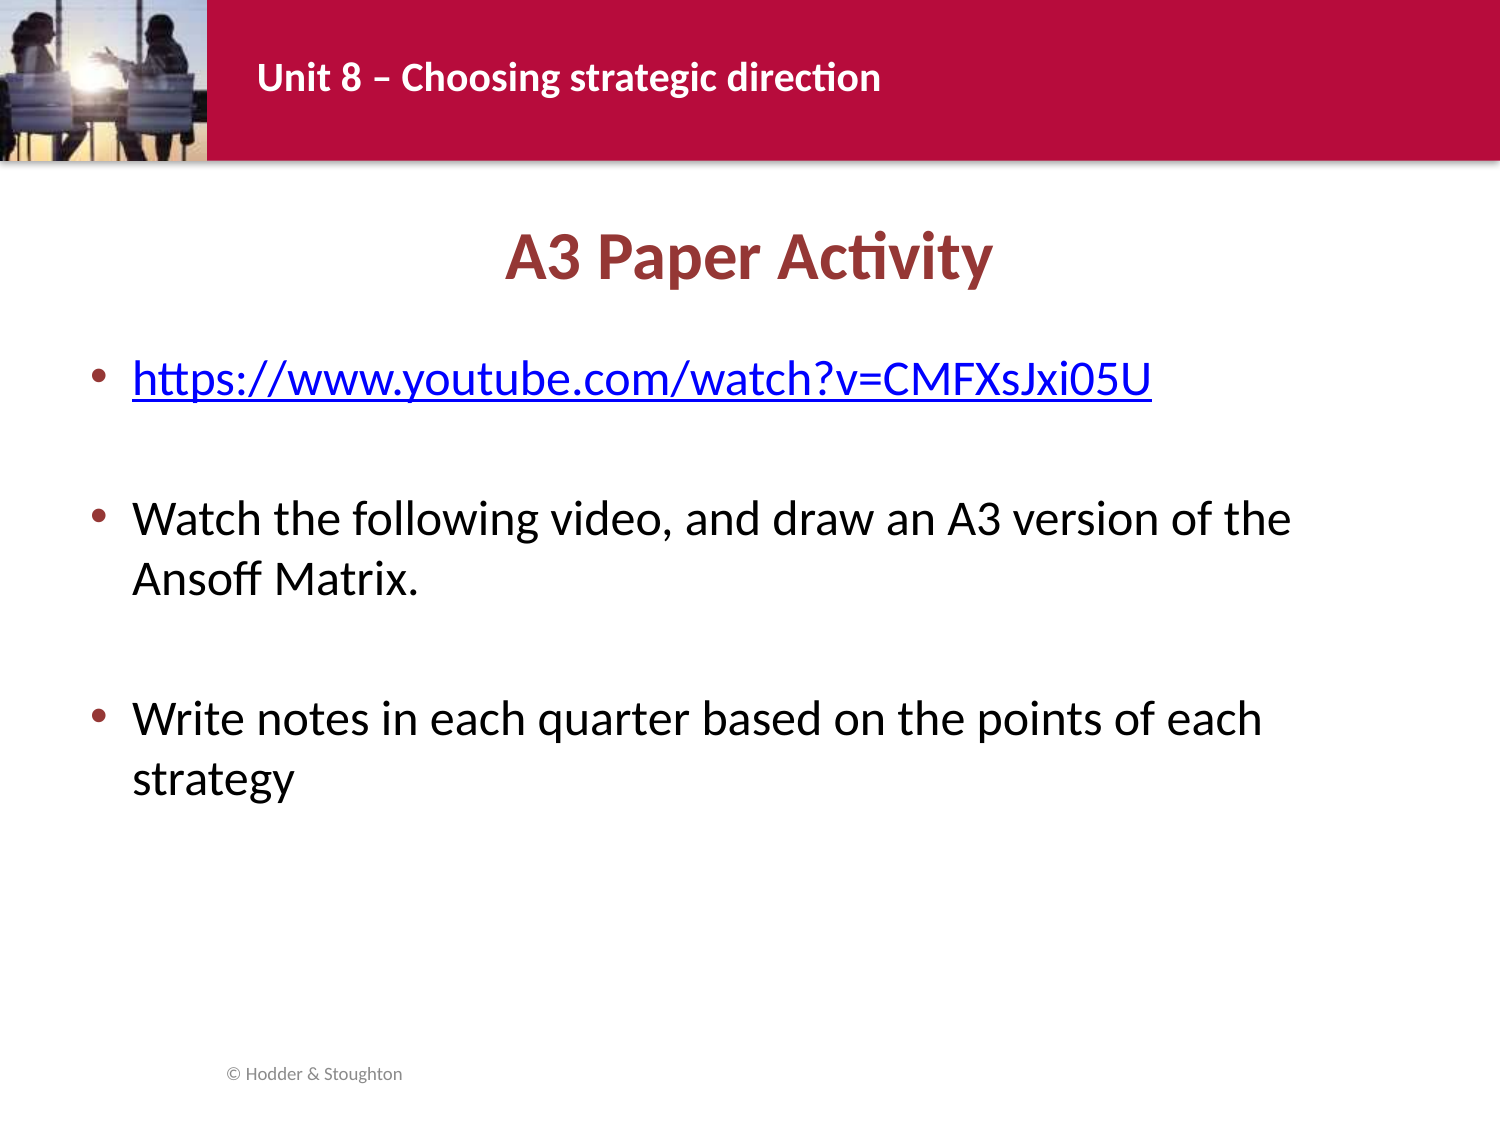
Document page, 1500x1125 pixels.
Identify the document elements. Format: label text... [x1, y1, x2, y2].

picture [0, 0, 207, 161]
list https://www.youtube.com/watch?v=CMFXsJxi05U Watch the following video, and draw an A3 version of the Ansoff Matrix. Write notes in each quarter based on the points of each strategy [75, 338, 1425, 1005]
title A3 Paper Activity [76, 172, 1424, 332]
footer © Hodder & Stoughton [76, 1042, 552, 1103]
